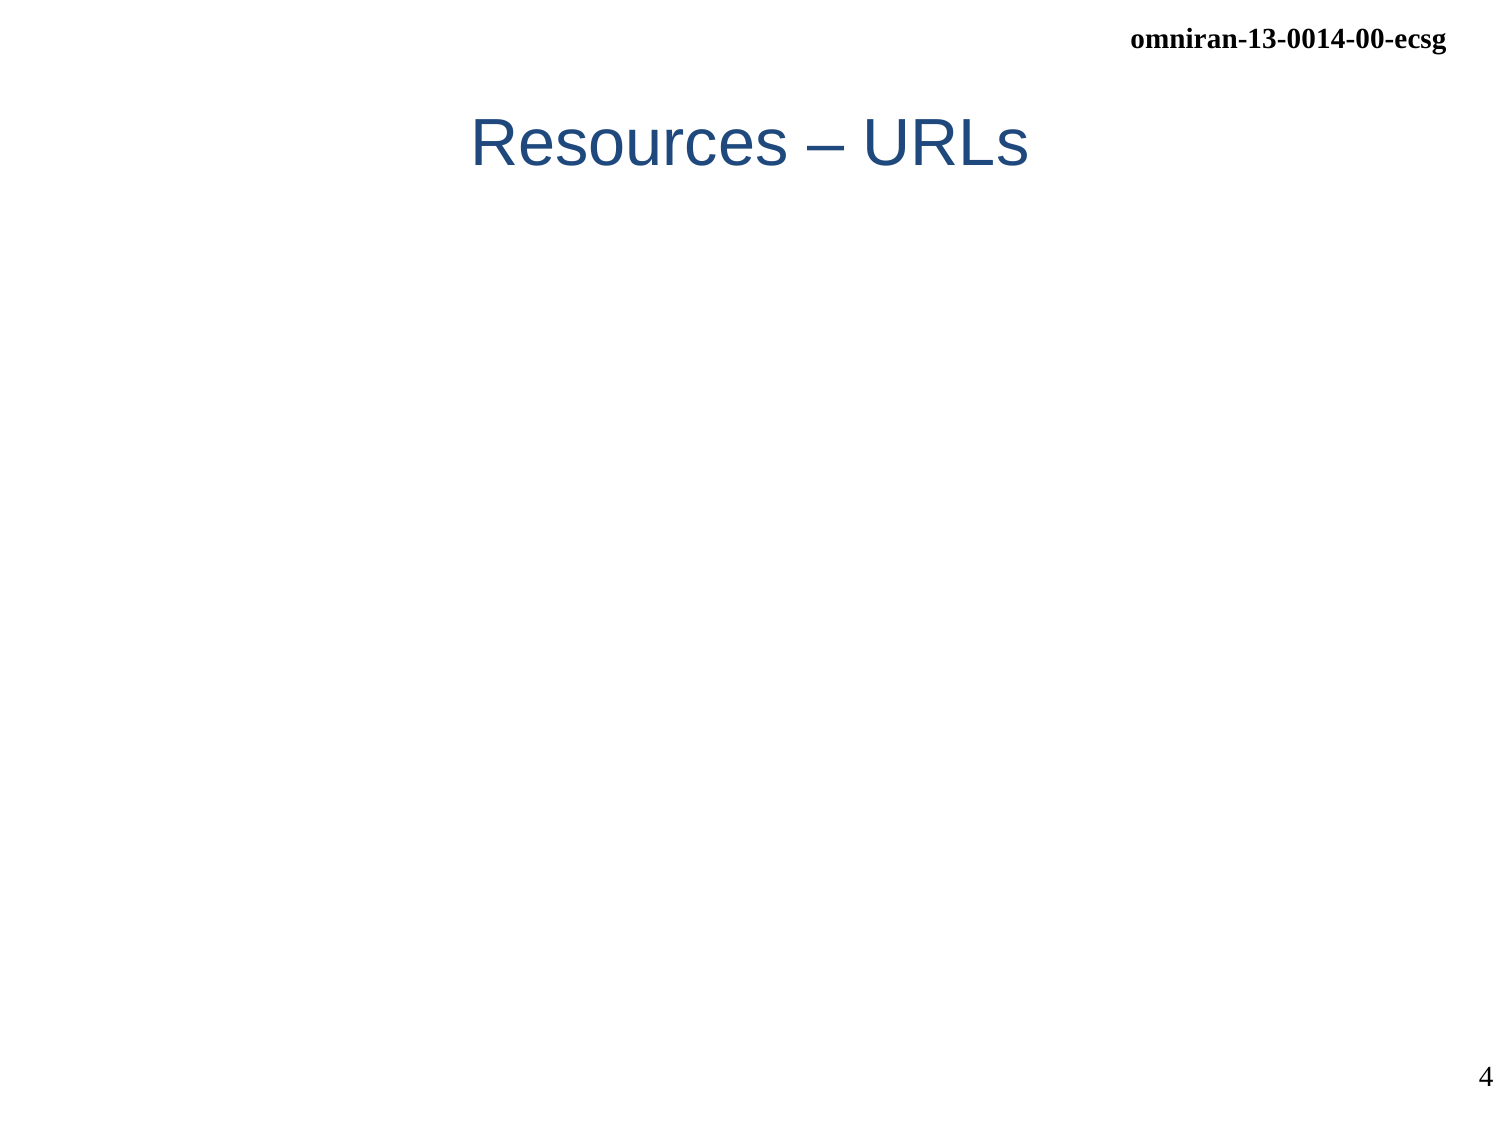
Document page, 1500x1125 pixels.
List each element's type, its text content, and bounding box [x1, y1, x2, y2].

title Resources – URLs [75, 45, 1425, 233]
